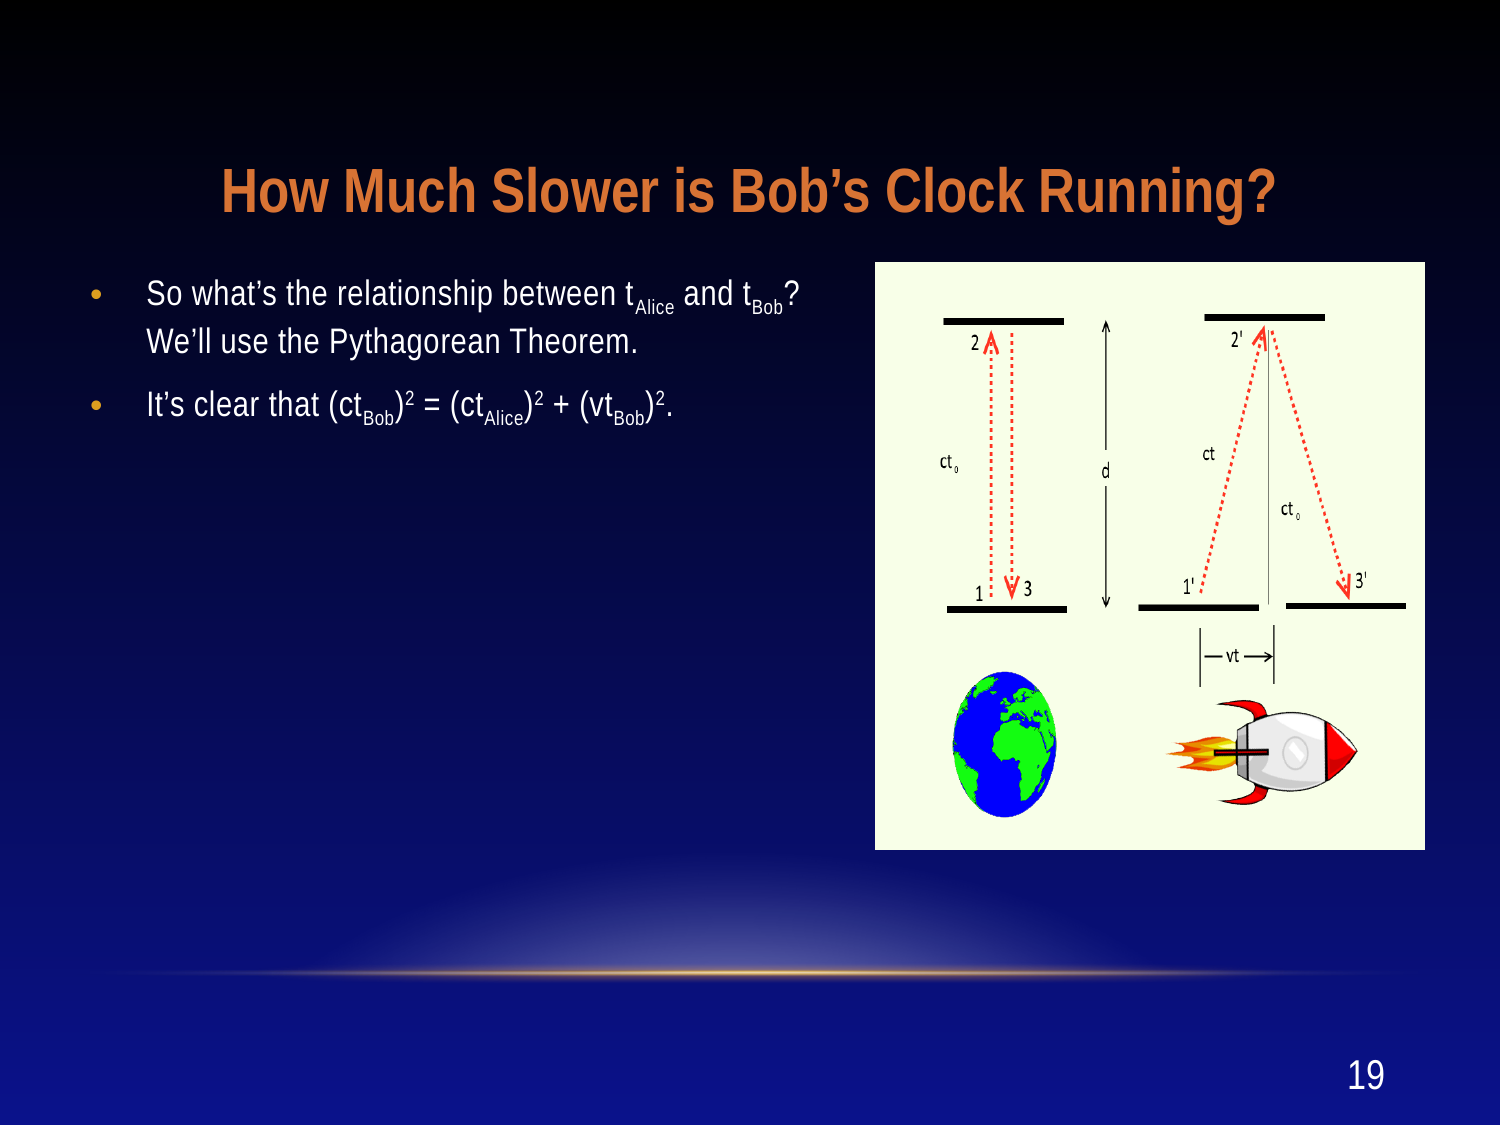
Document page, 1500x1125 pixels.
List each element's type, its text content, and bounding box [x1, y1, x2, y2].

title How Much Slower is Bob’s Clock Running? [99, 45, 1400, 233]
picture [0, 0, 1500, 1125]
list So what’s the relationship between tAlice and tBob? We’ll use the Pythagorean Theorem. It’s clear that (ctBob)2 = (ctAlice)2 + (vtBob)2. [75, 262, 863, 1005]
slide_number 19 [1237, 1042, 1400, 1103]
